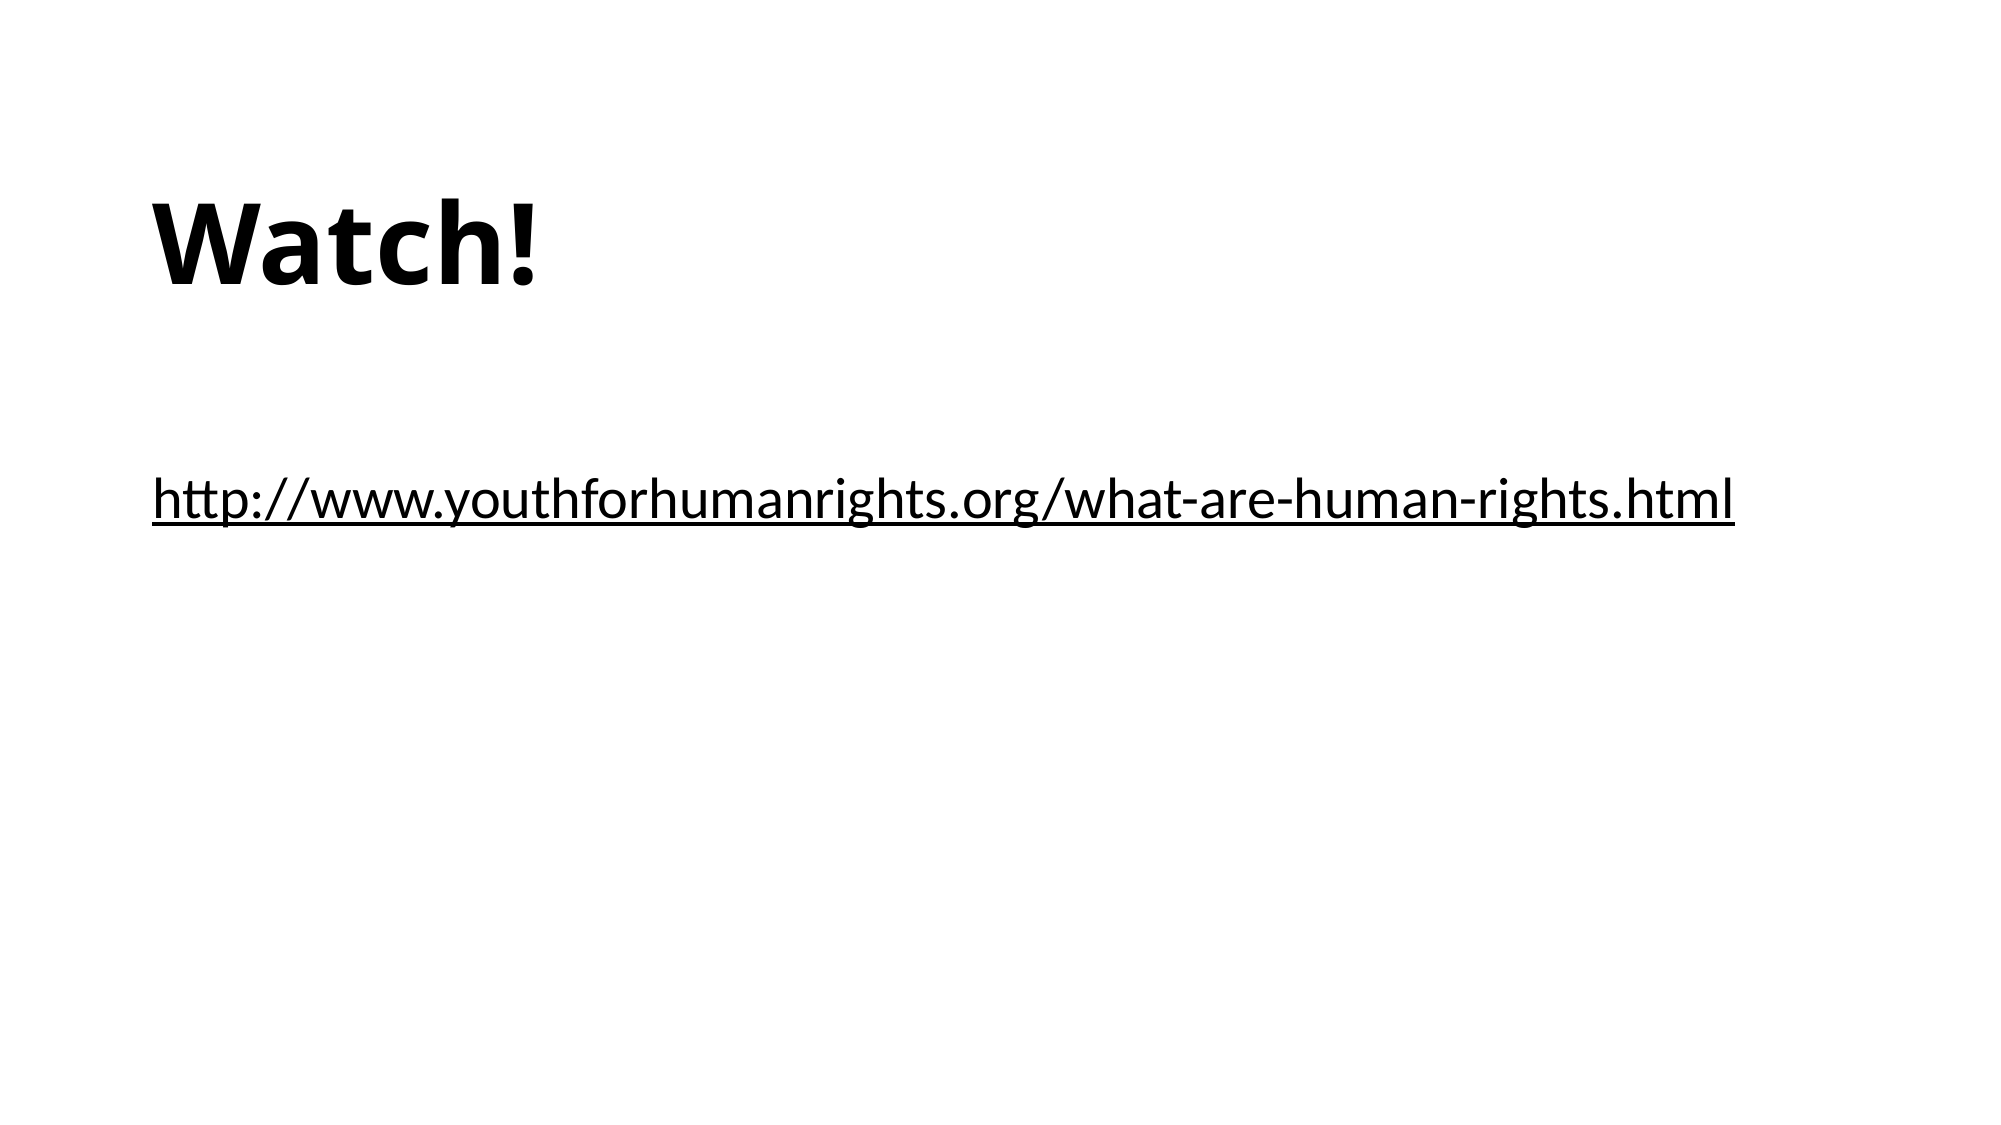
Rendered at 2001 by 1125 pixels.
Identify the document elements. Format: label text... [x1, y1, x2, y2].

list http://www.youthforhumanrights.org/what-are-human-rights.html [137, 460, 1863, 1014]
title Watch! [137, 139, 1863, 357]
